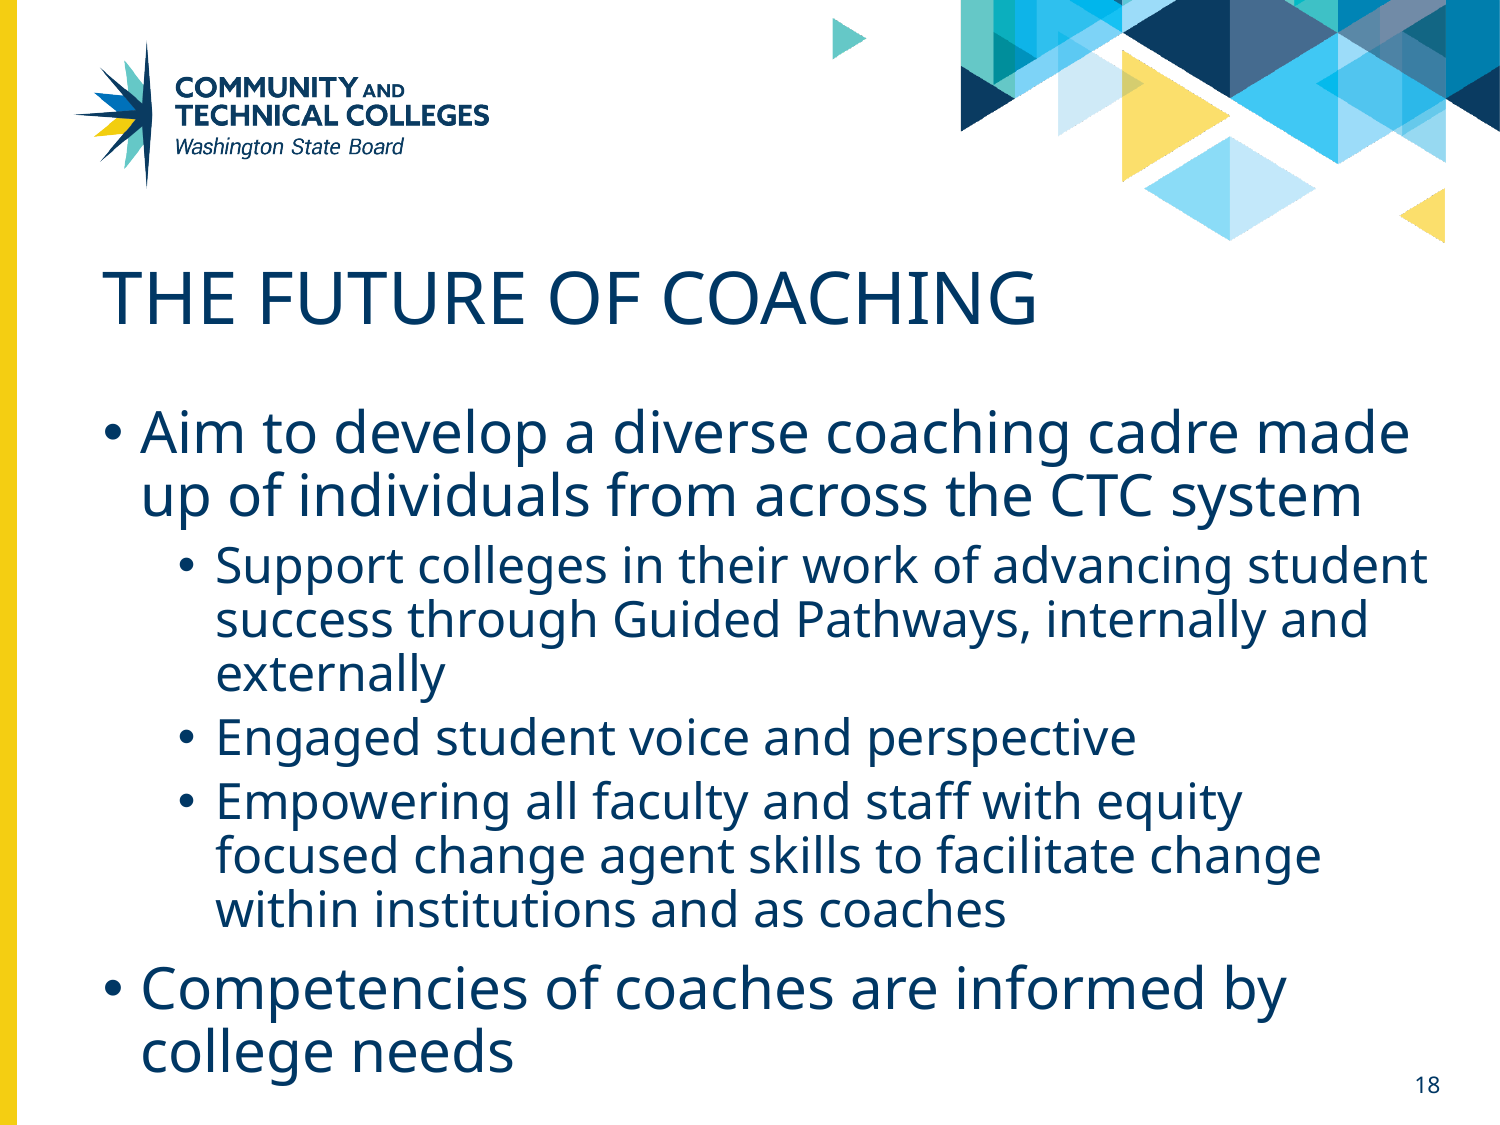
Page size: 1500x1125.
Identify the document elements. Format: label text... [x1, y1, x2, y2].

slide_number 18 [1378, 1063, 1456, 1103]
picture [17, 25, 557, 228]
list Aim to develop a diverse coaching cadre made up of individuals from across the CTC system Support colleges in their work of advancing student success through Guided Pathways, internally and externally Engaged student voice and perspective Empowering all faculty and staff with equity focused change agent skills to facilitate change within institutions and as coaches Competencies of coaches are informed by college needs [88, 396, 1456, 1013]
title The Future of coaching [88, 254, 1456, 385]
picture [832, 0, 1500, 243]
